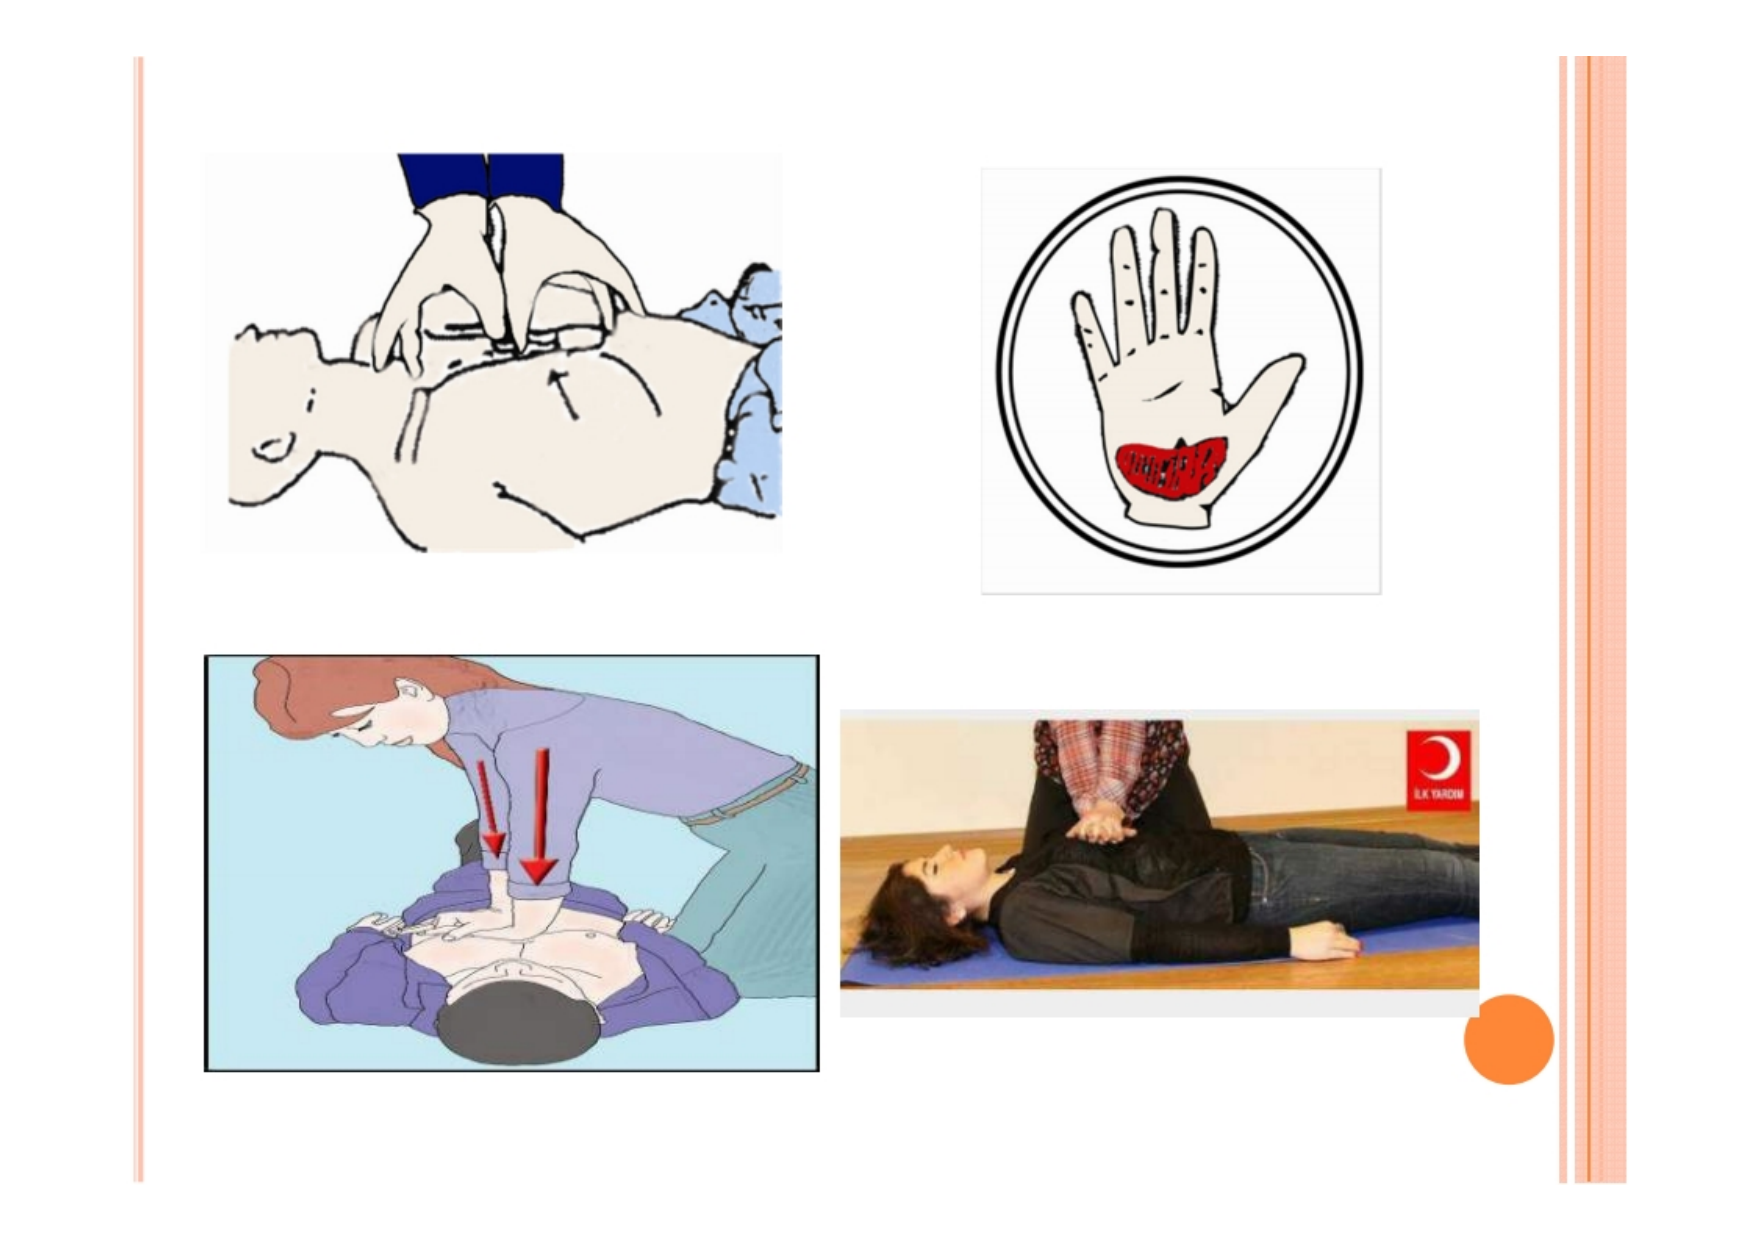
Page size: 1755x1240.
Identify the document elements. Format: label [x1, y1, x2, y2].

picture [126, 56, 1633, 1185]
